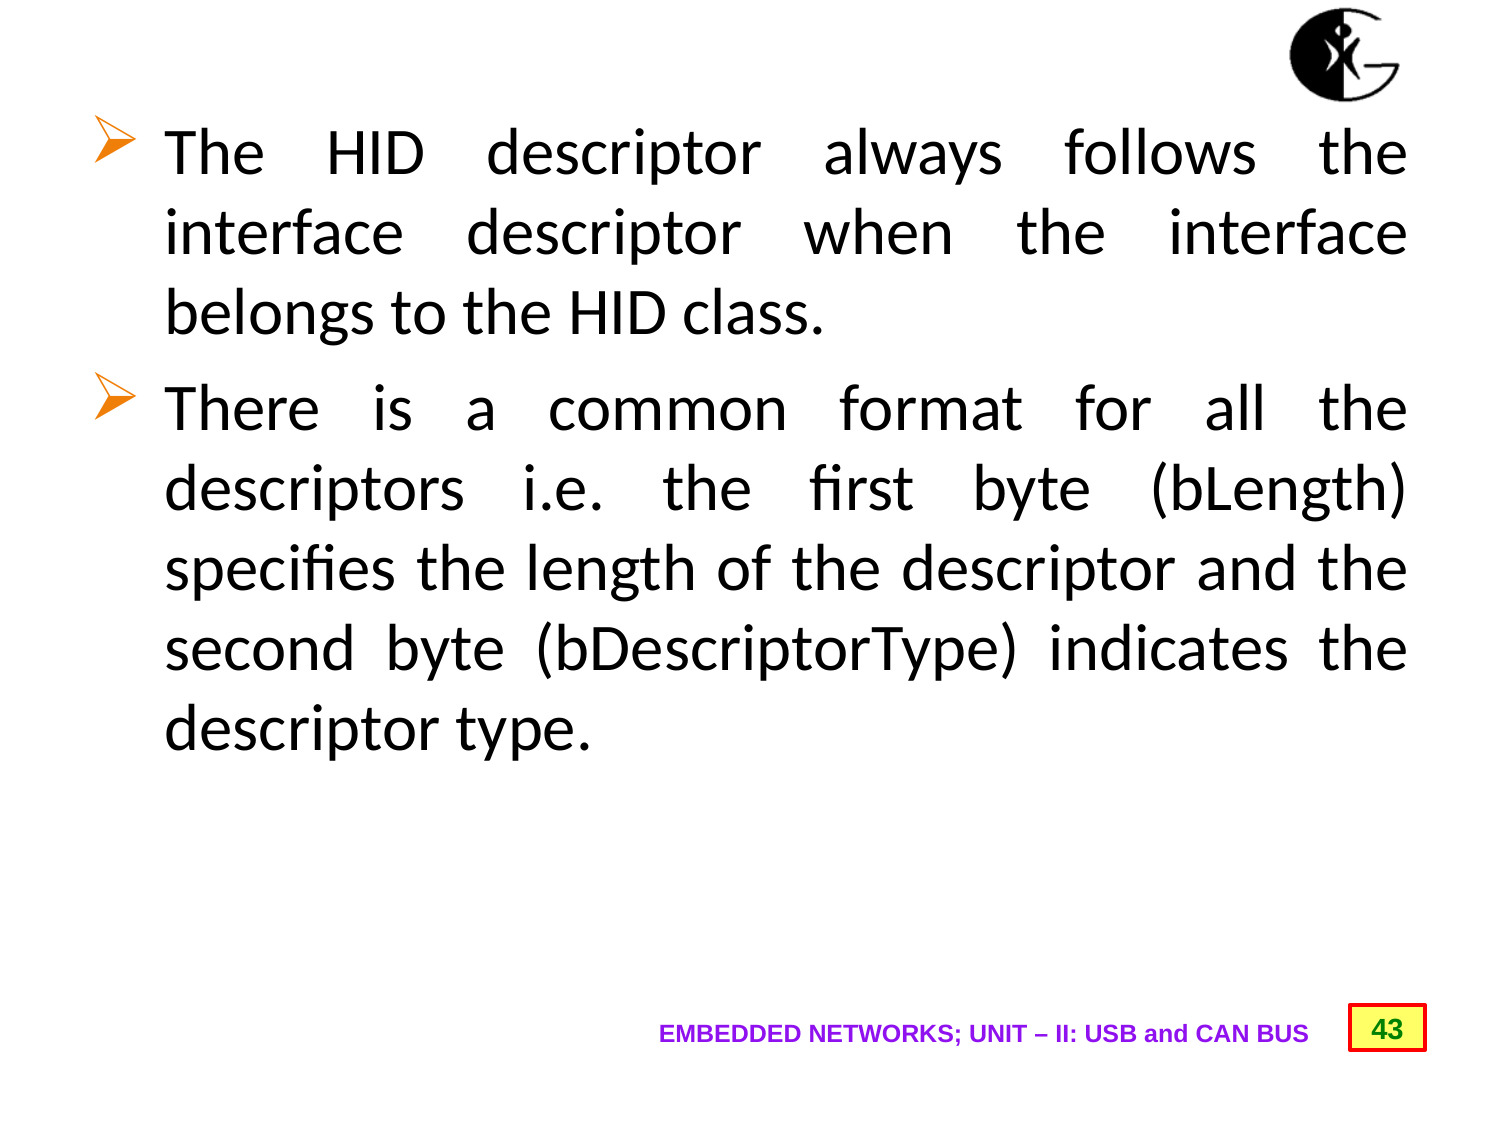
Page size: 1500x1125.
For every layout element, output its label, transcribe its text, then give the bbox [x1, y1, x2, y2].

text_box The HID descriptor always follows the interface descriptor when the interface belongs to the HID class. There is a common format for all the descriptors i.e. the first byte (bLength) specifies the length of the descriptor and the second byte (bDescriptorType) indicates the descriptor type. [75, 99, 1425, 1075]
picture [1274, 0, 1413, 113]
footer EMBEDDED NETWORKS; UNIT – II: USB and CAN BUS [474, 1002, 1325, 1063]
slide_number 43 [1348, 1003, 1427, 1052]
